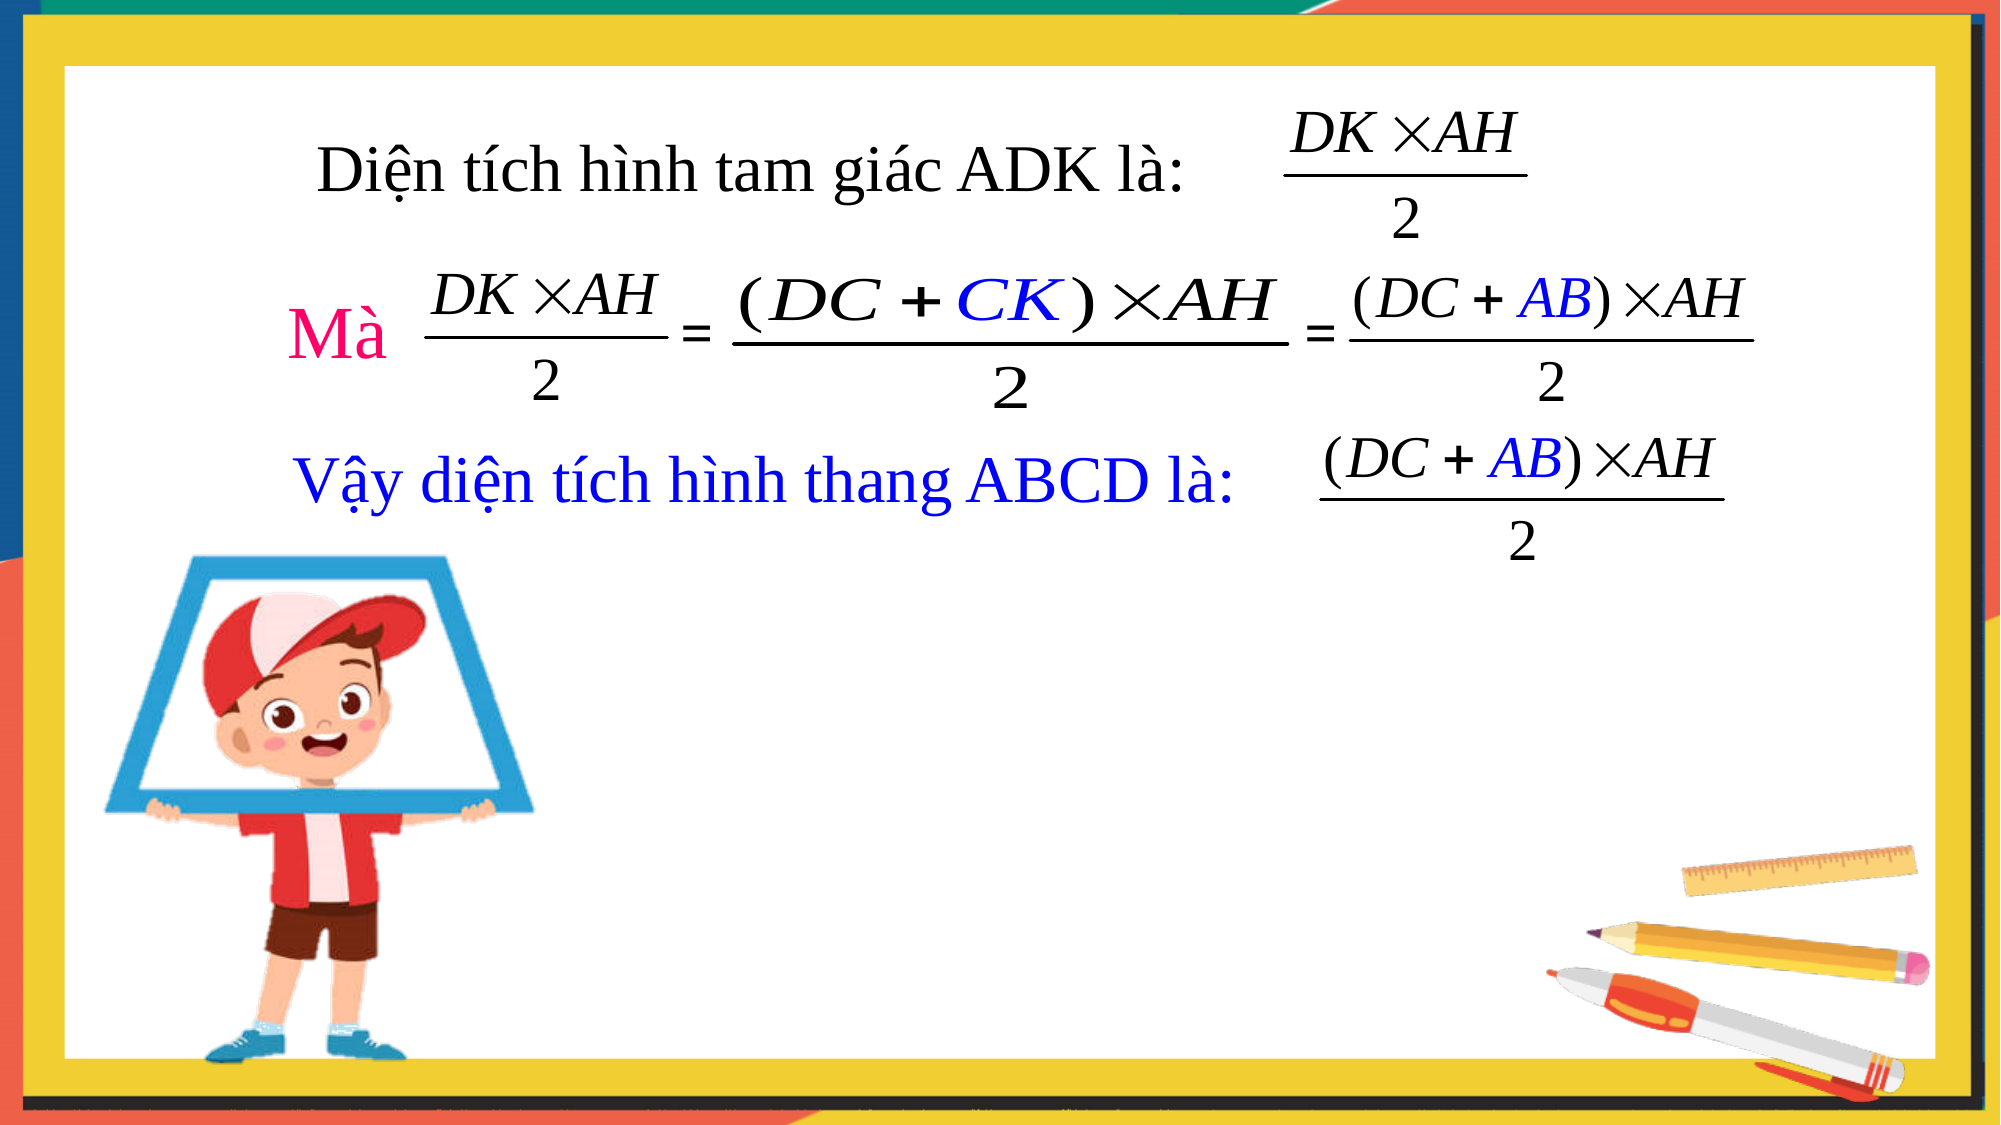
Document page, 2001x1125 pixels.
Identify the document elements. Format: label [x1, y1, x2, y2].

picture [0, 0, 2000, 1125]
text_box [720, 260, 1302, 422]
text_box [1340, 261, 1765, 414]
text_box [1274, 93, 1540, 252]
text_box [415, 255, 681, 414]
text_box [1310, 420, 1735, 574]
